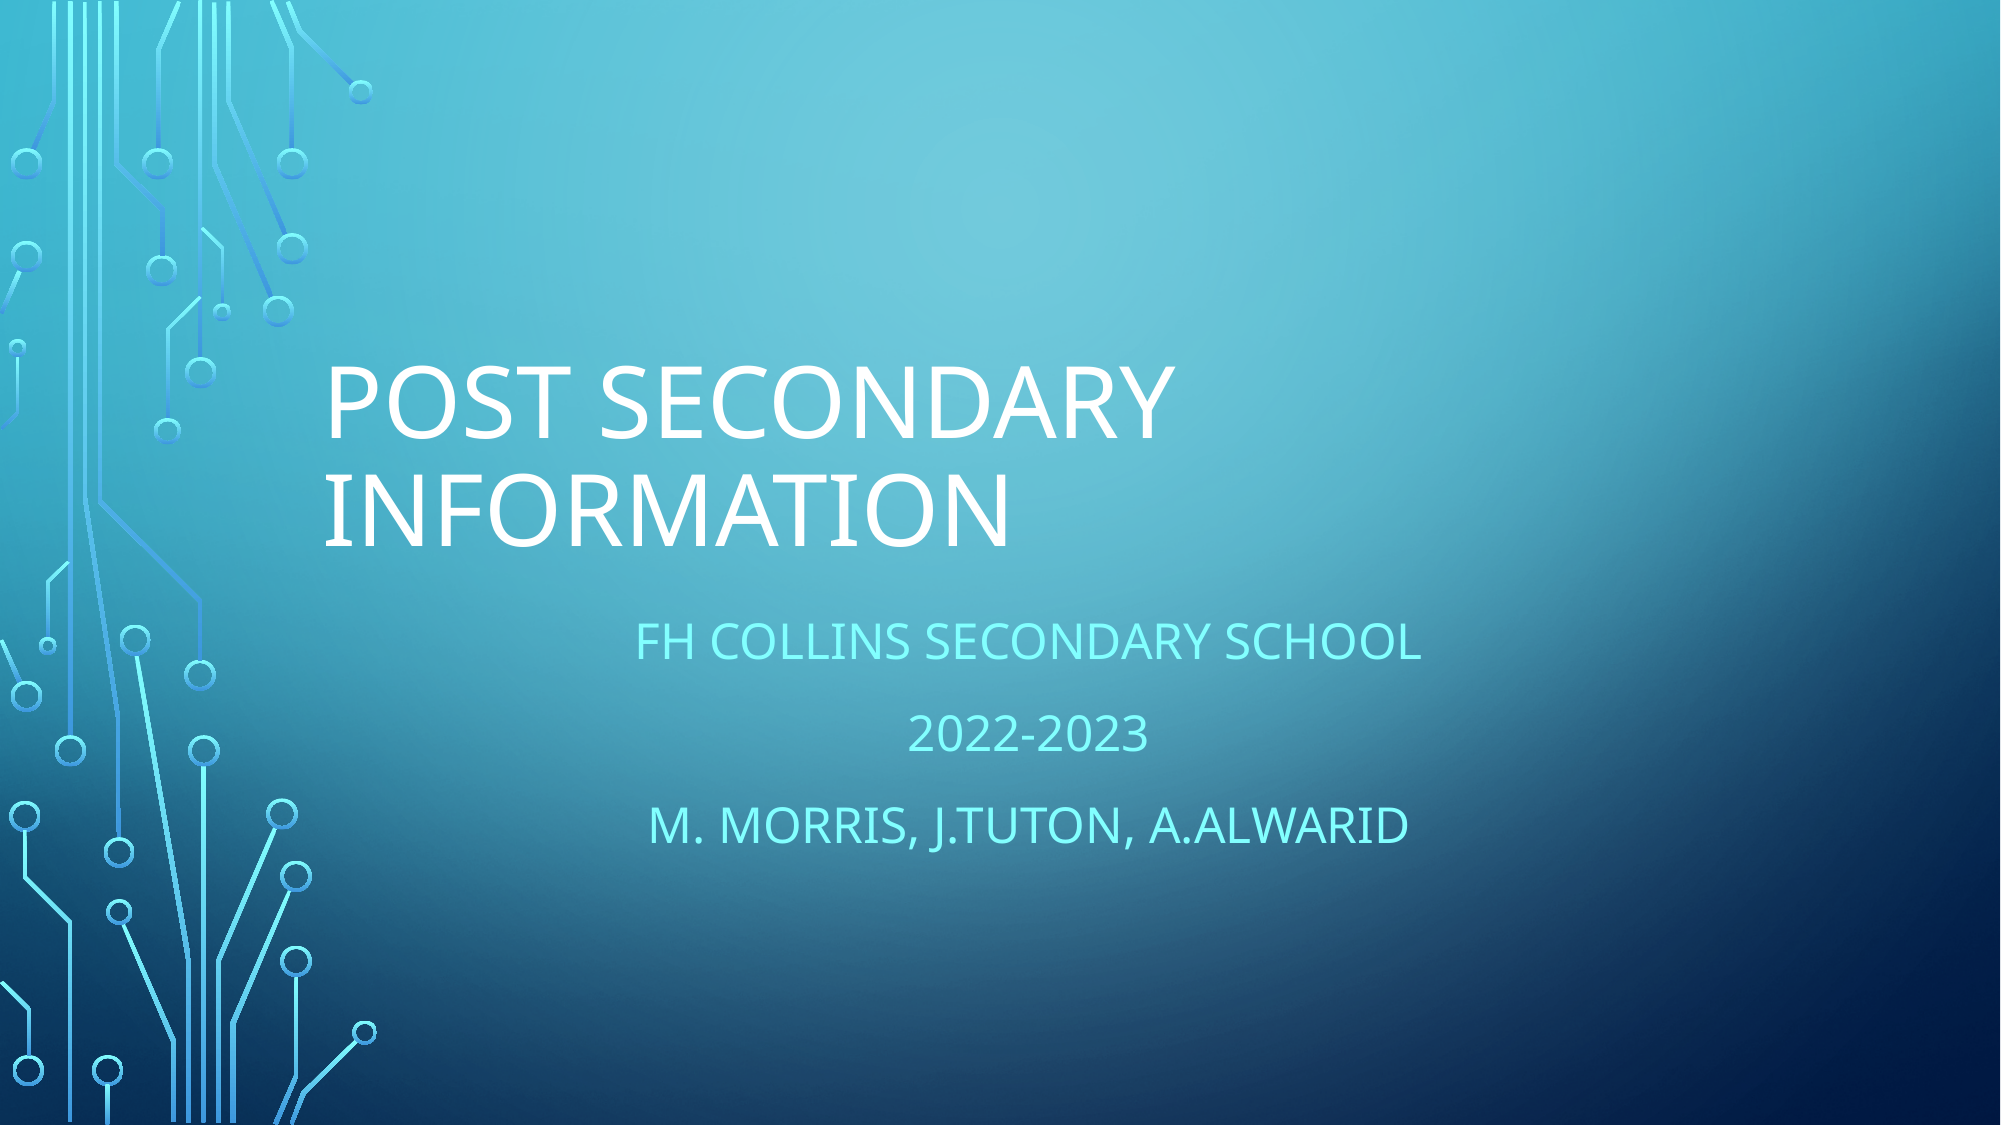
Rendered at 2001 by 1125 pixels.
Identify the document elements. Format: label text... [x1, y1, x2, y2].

subtitle FH Collins secondary school 2022-2023 M. Morris, J.Tuton, A.Alwarid [307, 590, 1750, 863]
title Post Secondary Information [307, 184, 1750, 576]
